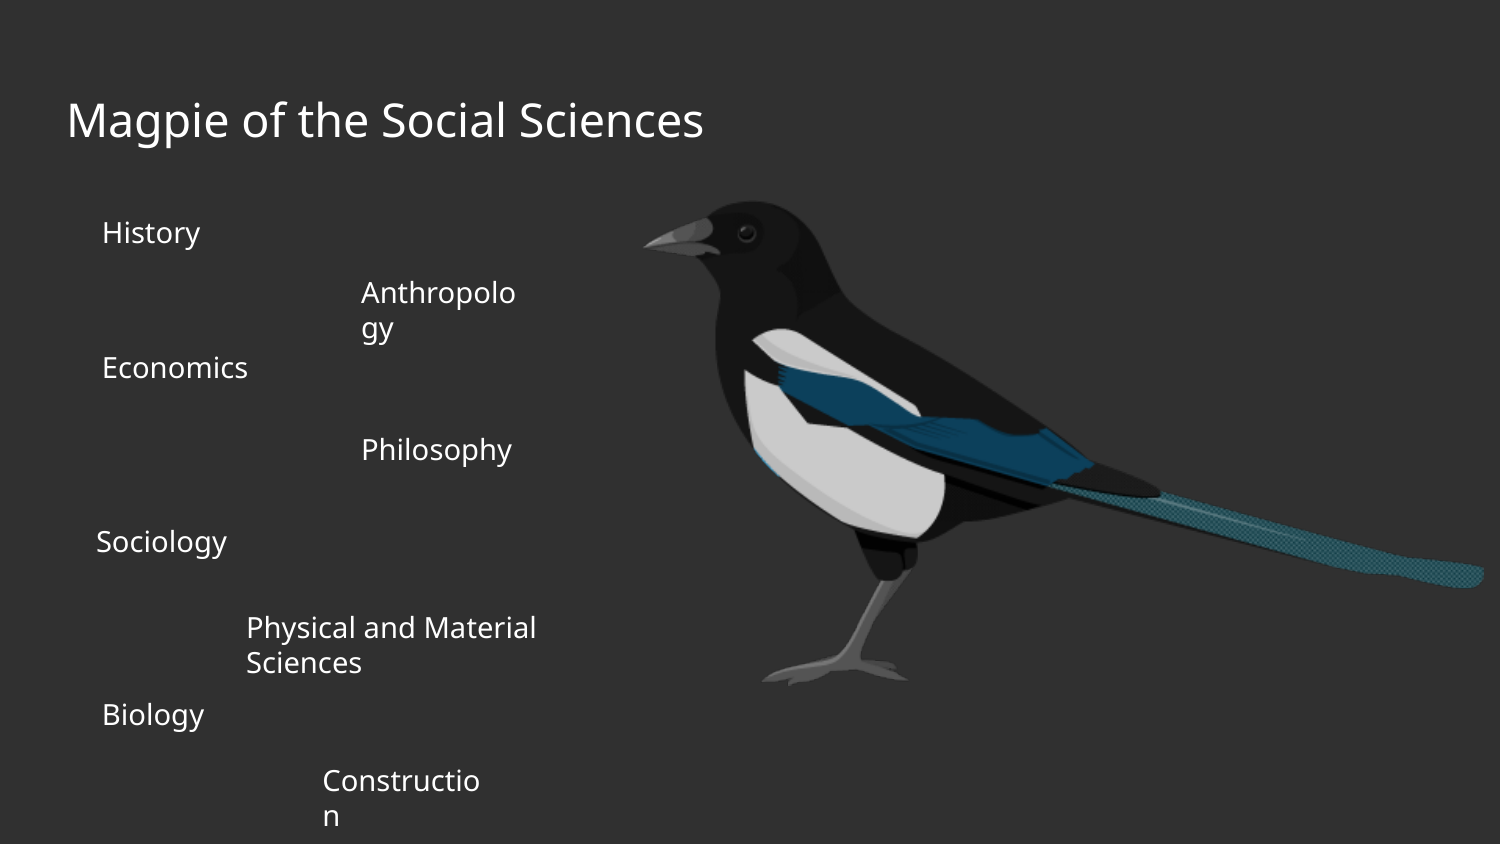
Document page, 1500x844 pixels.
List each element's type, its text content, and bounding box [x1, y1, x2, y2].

text_box Philosophy [345, 416, 547, 482]
text_box History [86, 199, 288, 265]
text_box Sociology [81, 507, 282, 573]
text_box Construction [307, 747, 508, 844]
picture [640, 199, 1484, 687]
text_box Physical and Material Sciences [231, 594, 606, 695]
text_box Biology [86, 681, 288, 747]
text_box Economics [86, 334, 288, 400]
title Magpie of the Social Sciences [51, 72, 1449, 167]
text_box Anthropology [345, 258, 547, 359]
